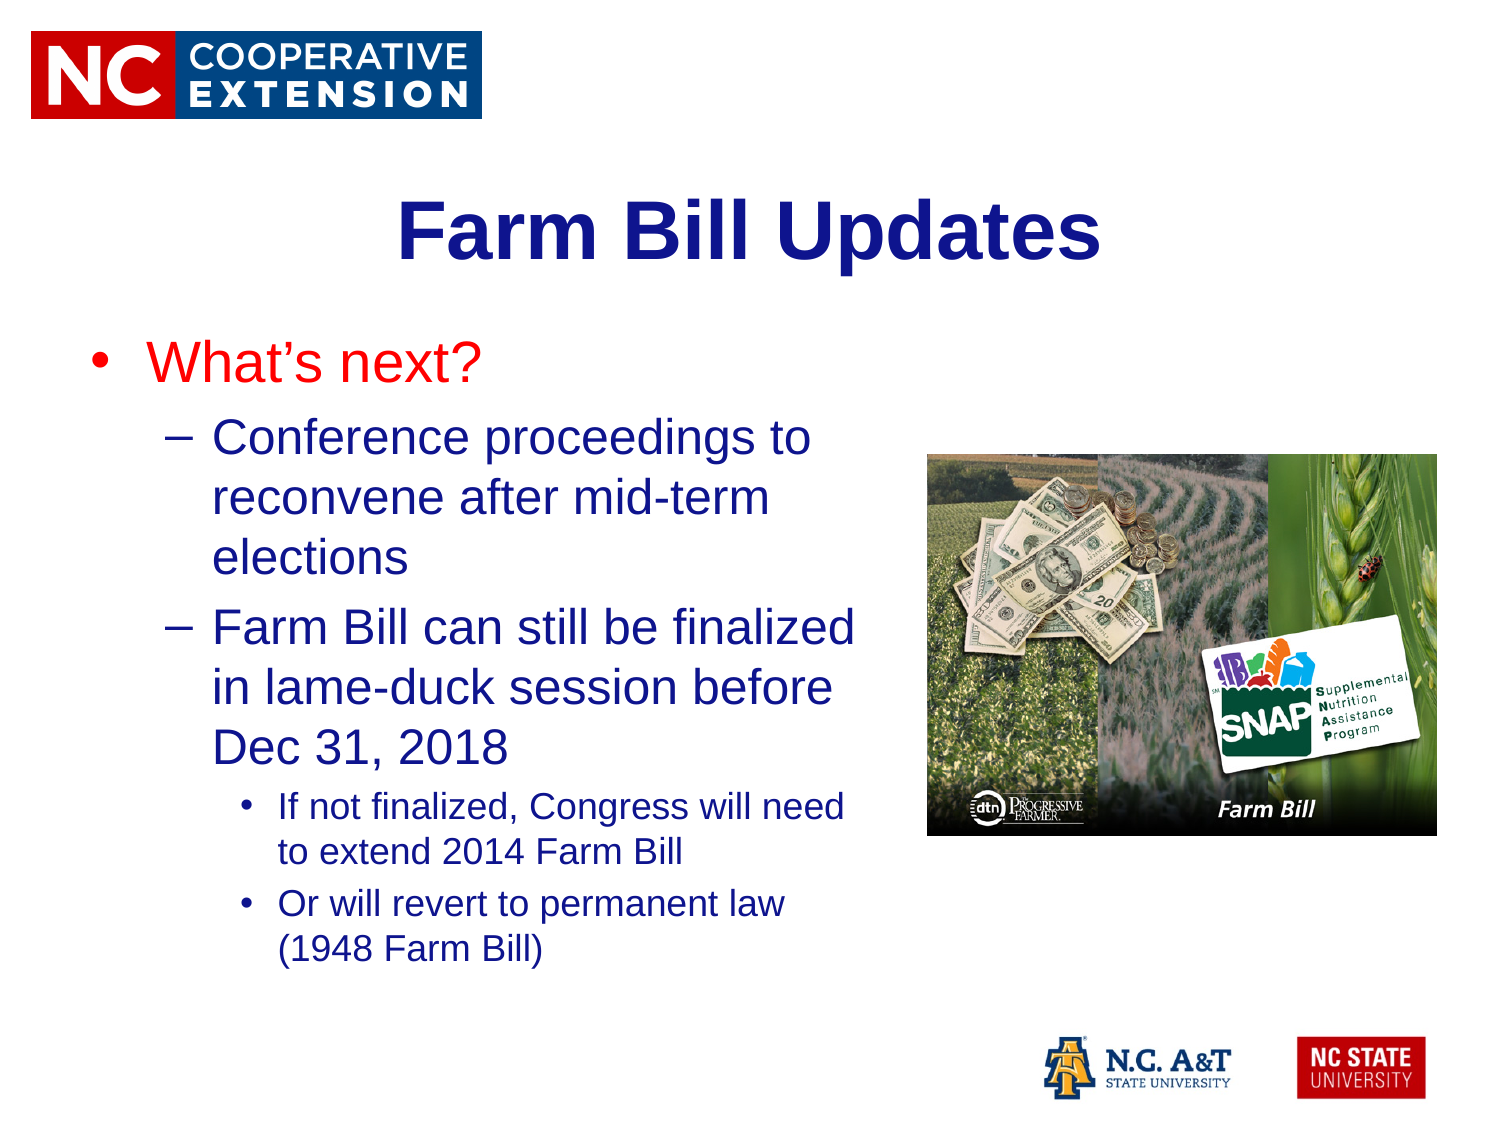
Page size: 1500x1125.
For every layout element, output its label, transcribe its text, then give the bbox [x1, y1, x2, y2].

picture [1030, 1014, 1444, 1118]
list What’s next? Conference proceedings to reconvene after mid-term elections Farm Bill can still be finalized in lame-duck session before Dec 31, 2018 If not finalized, Congress will need to extend 2014 Farm Bill Or will revert to permanent law (1948 Farm Bill) [75, 317, 893, 1010]
picture [927, 453, 1437, 837]
picture [31, 31, 482, 119]
title Farm Bill Updates [75, 170, 1425, 281]
